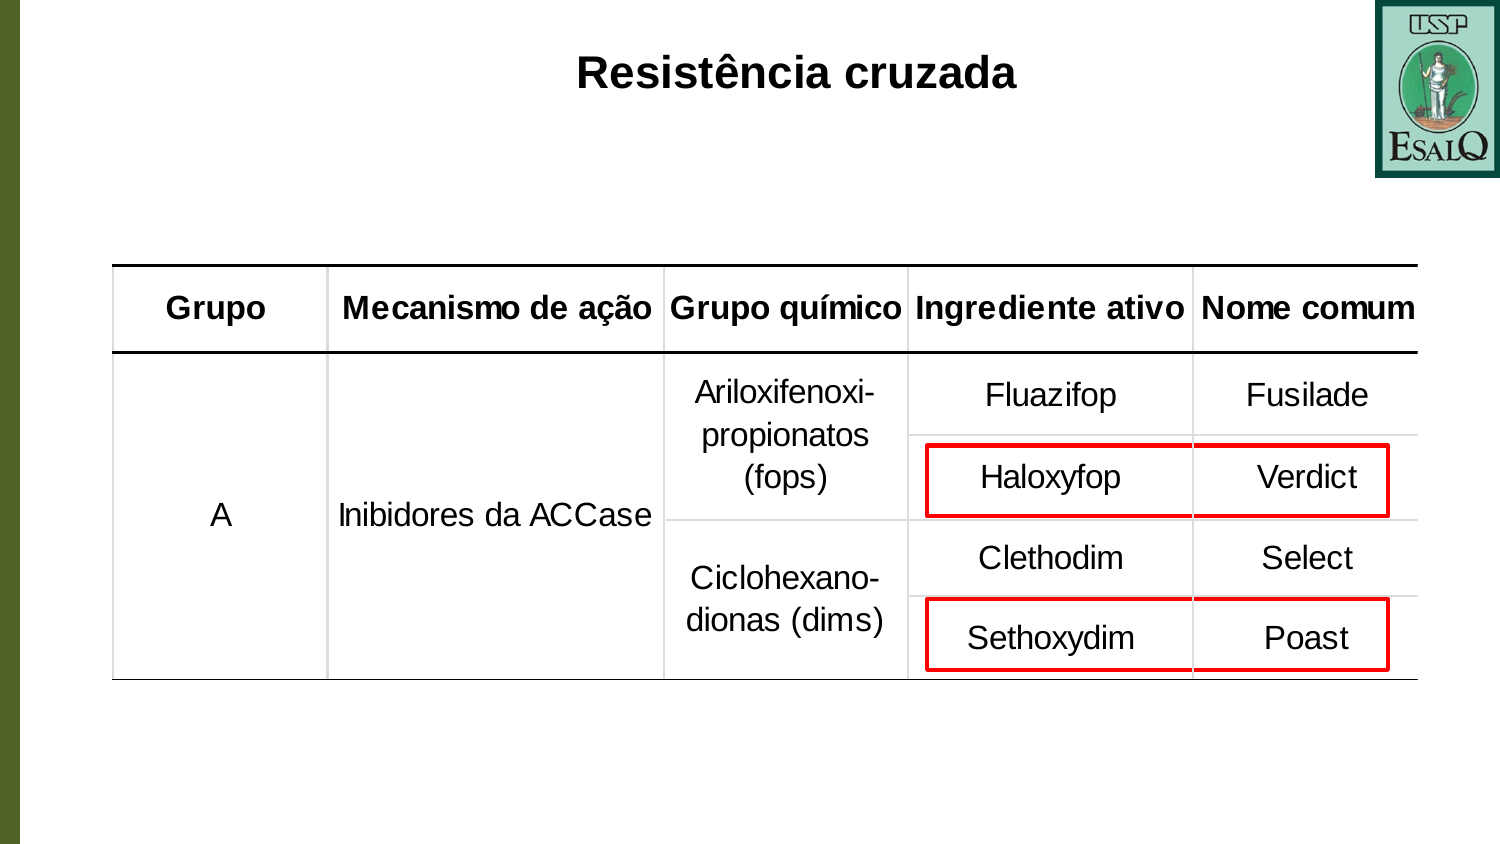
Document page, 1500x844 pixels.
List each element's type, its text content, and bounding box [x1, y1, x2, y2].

picture [1374, 0, 1500, 178]
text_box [111, 264, 1421, 682]
text_box Resistência cruzada [289, 35, 1306, 216]
text_box [0, 0, 20, 844]
